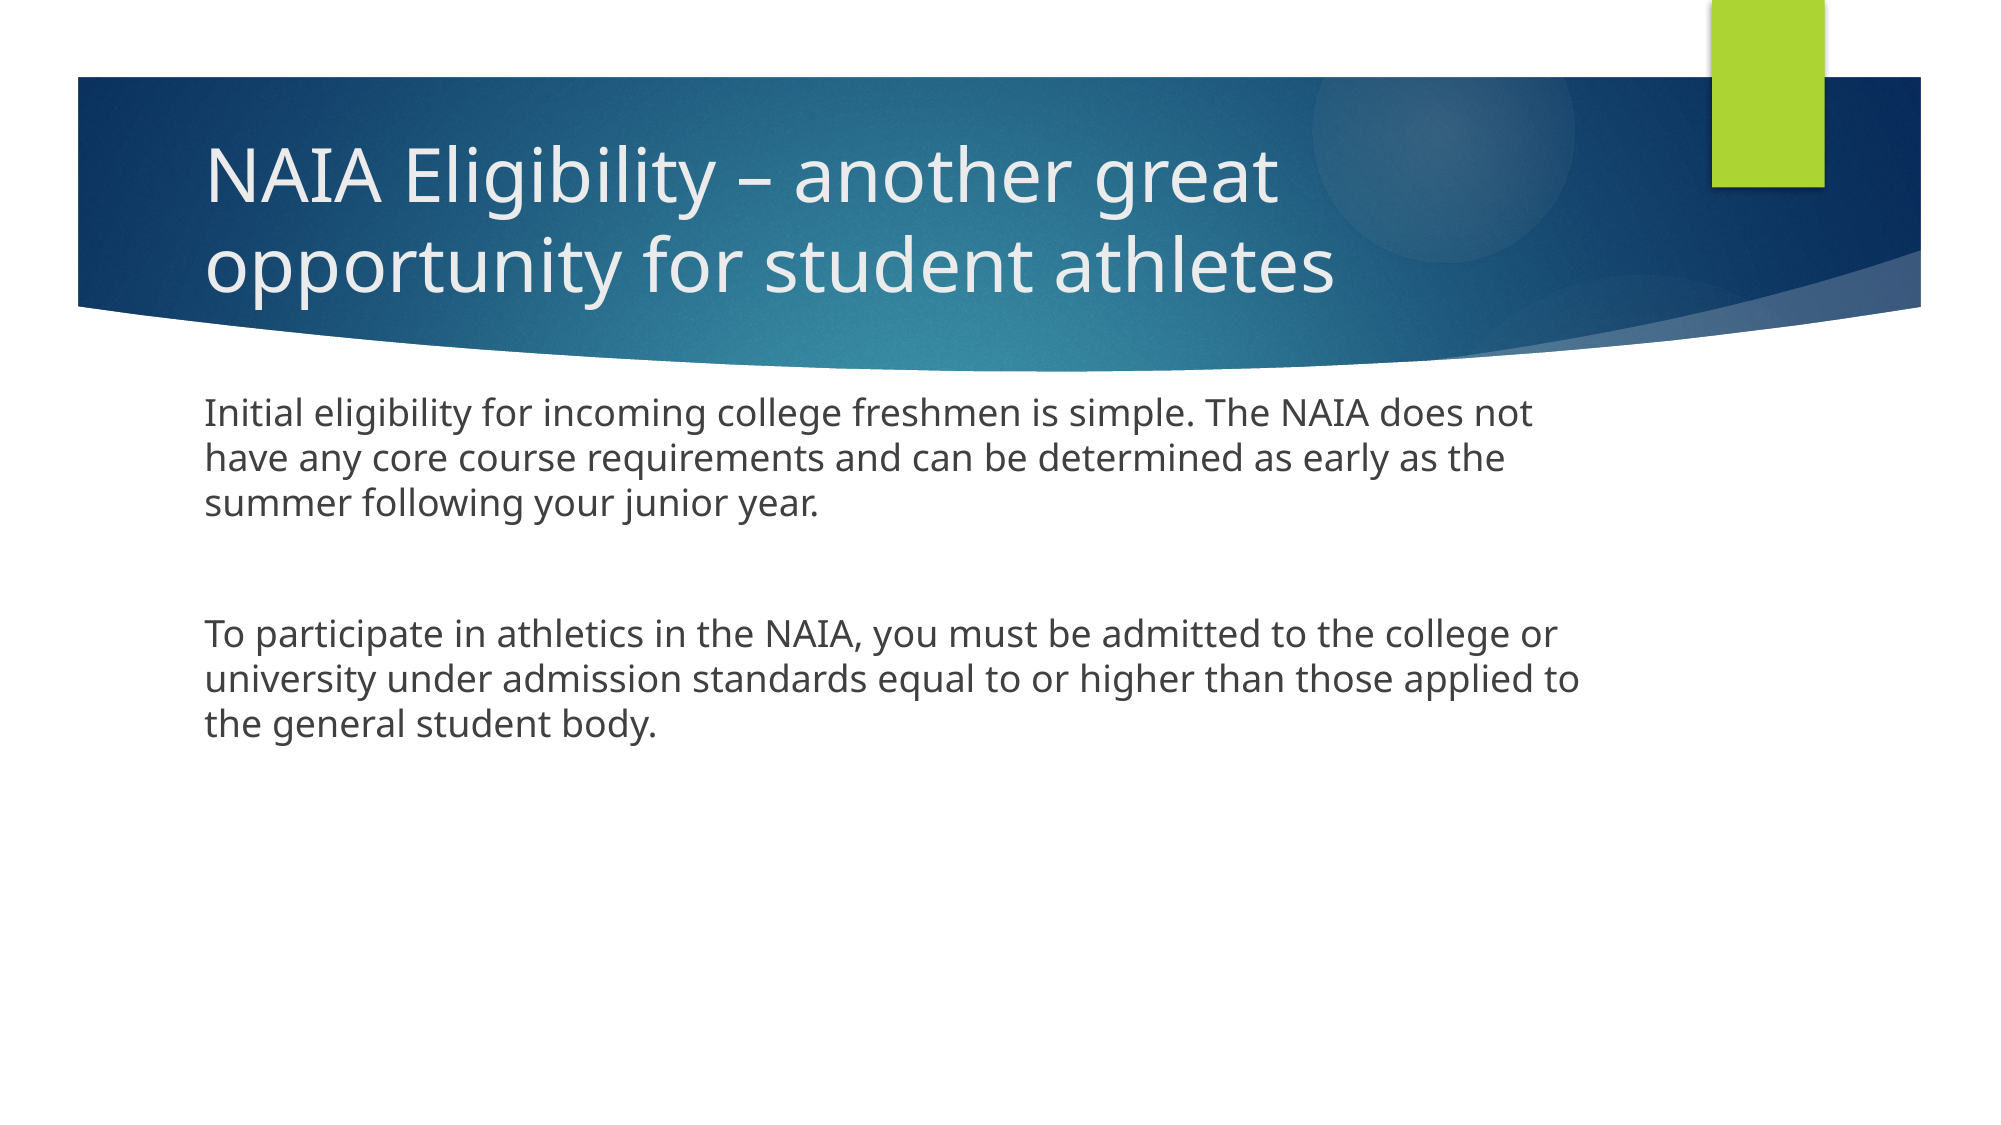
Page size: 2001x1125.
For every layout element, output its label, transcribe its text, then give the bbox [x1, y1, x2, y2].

title NAIA Eligibility – another great opportunity for student athletes [189, 159, 1627, 276]
list Initial eligibility for incoming college freshmen is simple. The NAIA does not have any core course requirements and can be determined as early as the summer following your junior year. To participate in athletics in the NAIA, you must be admitted to the college or university under admission standards equal to or higher than those applied to the general student body. [189, 381, 1627, 1090]
